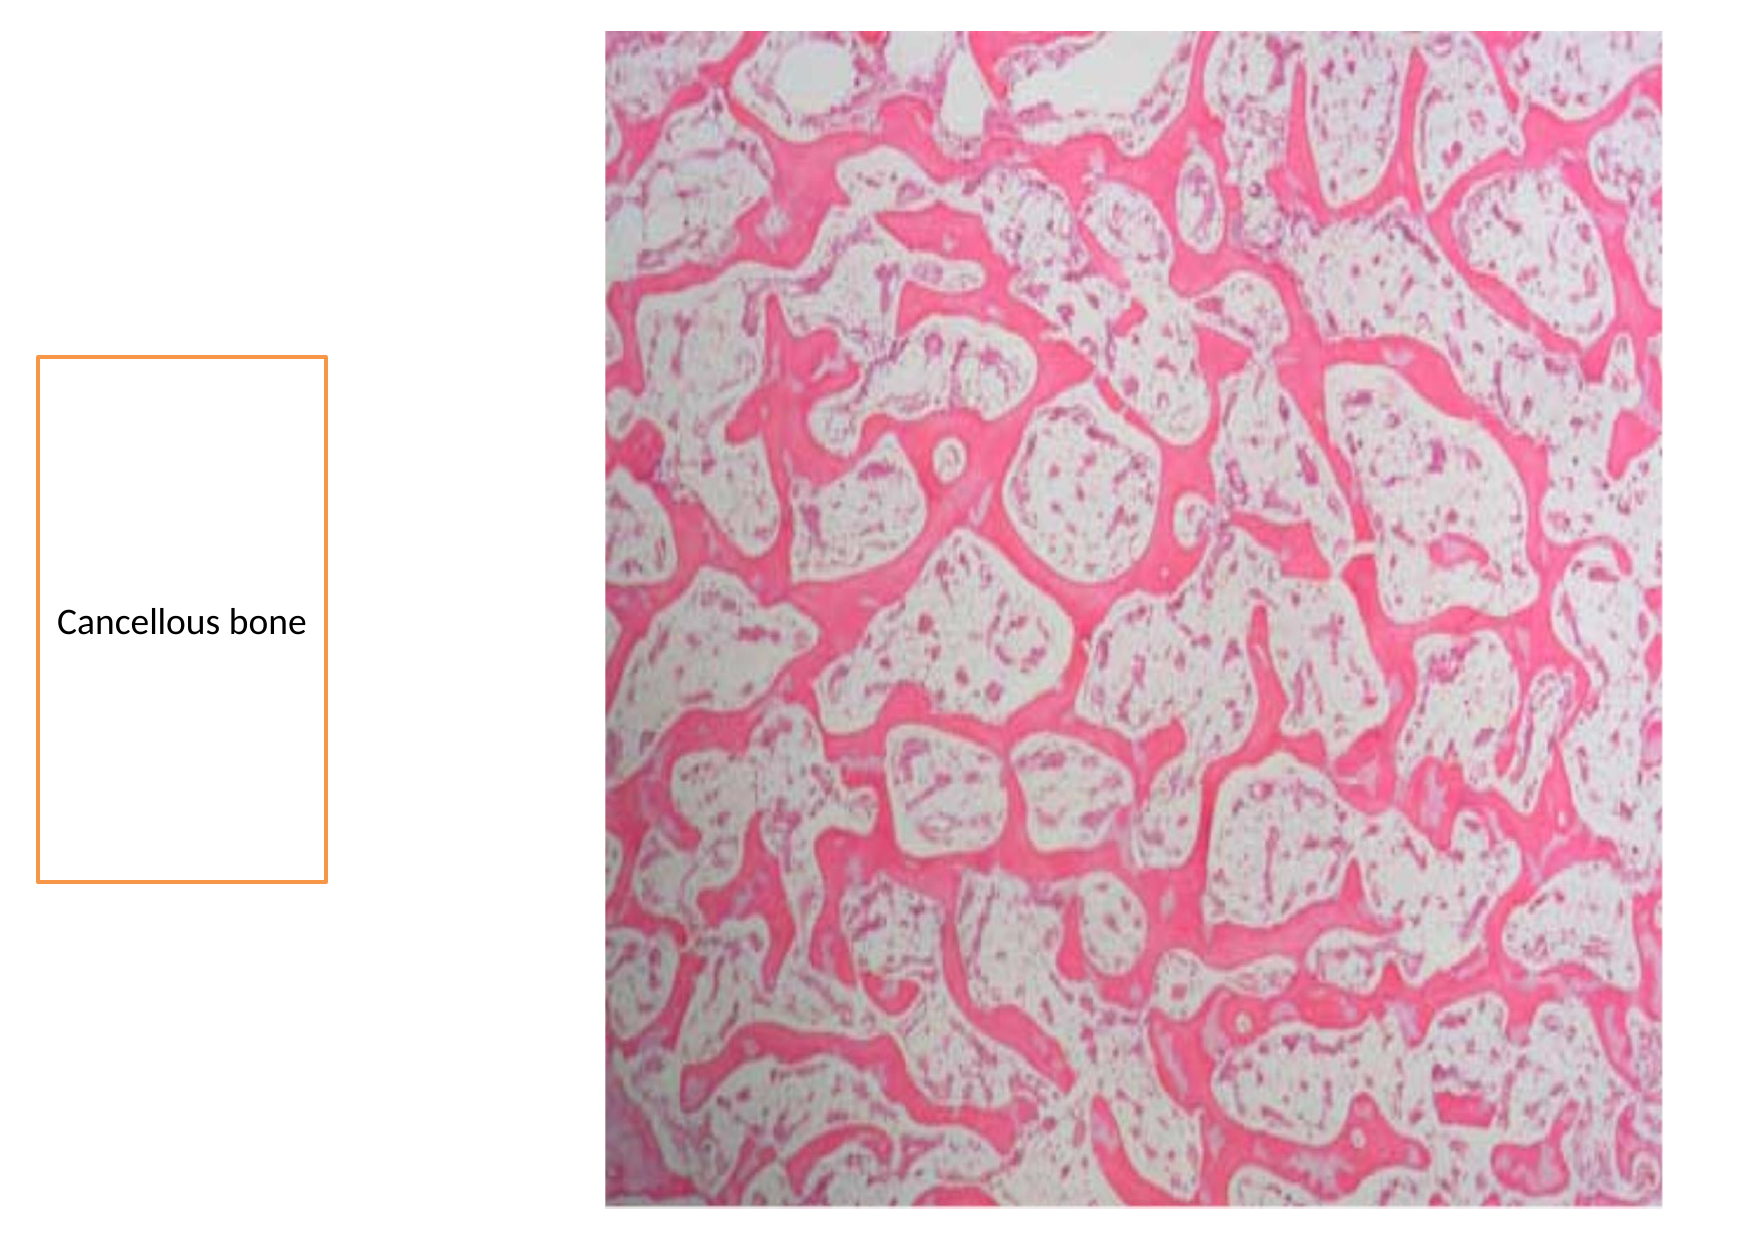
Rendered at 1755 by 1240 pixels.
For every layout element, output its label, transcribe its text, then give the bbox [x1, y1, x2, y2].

text_box [605, 31, 1663, 1209]
text_box Cancellous bone [36, 355, 328, 884]
